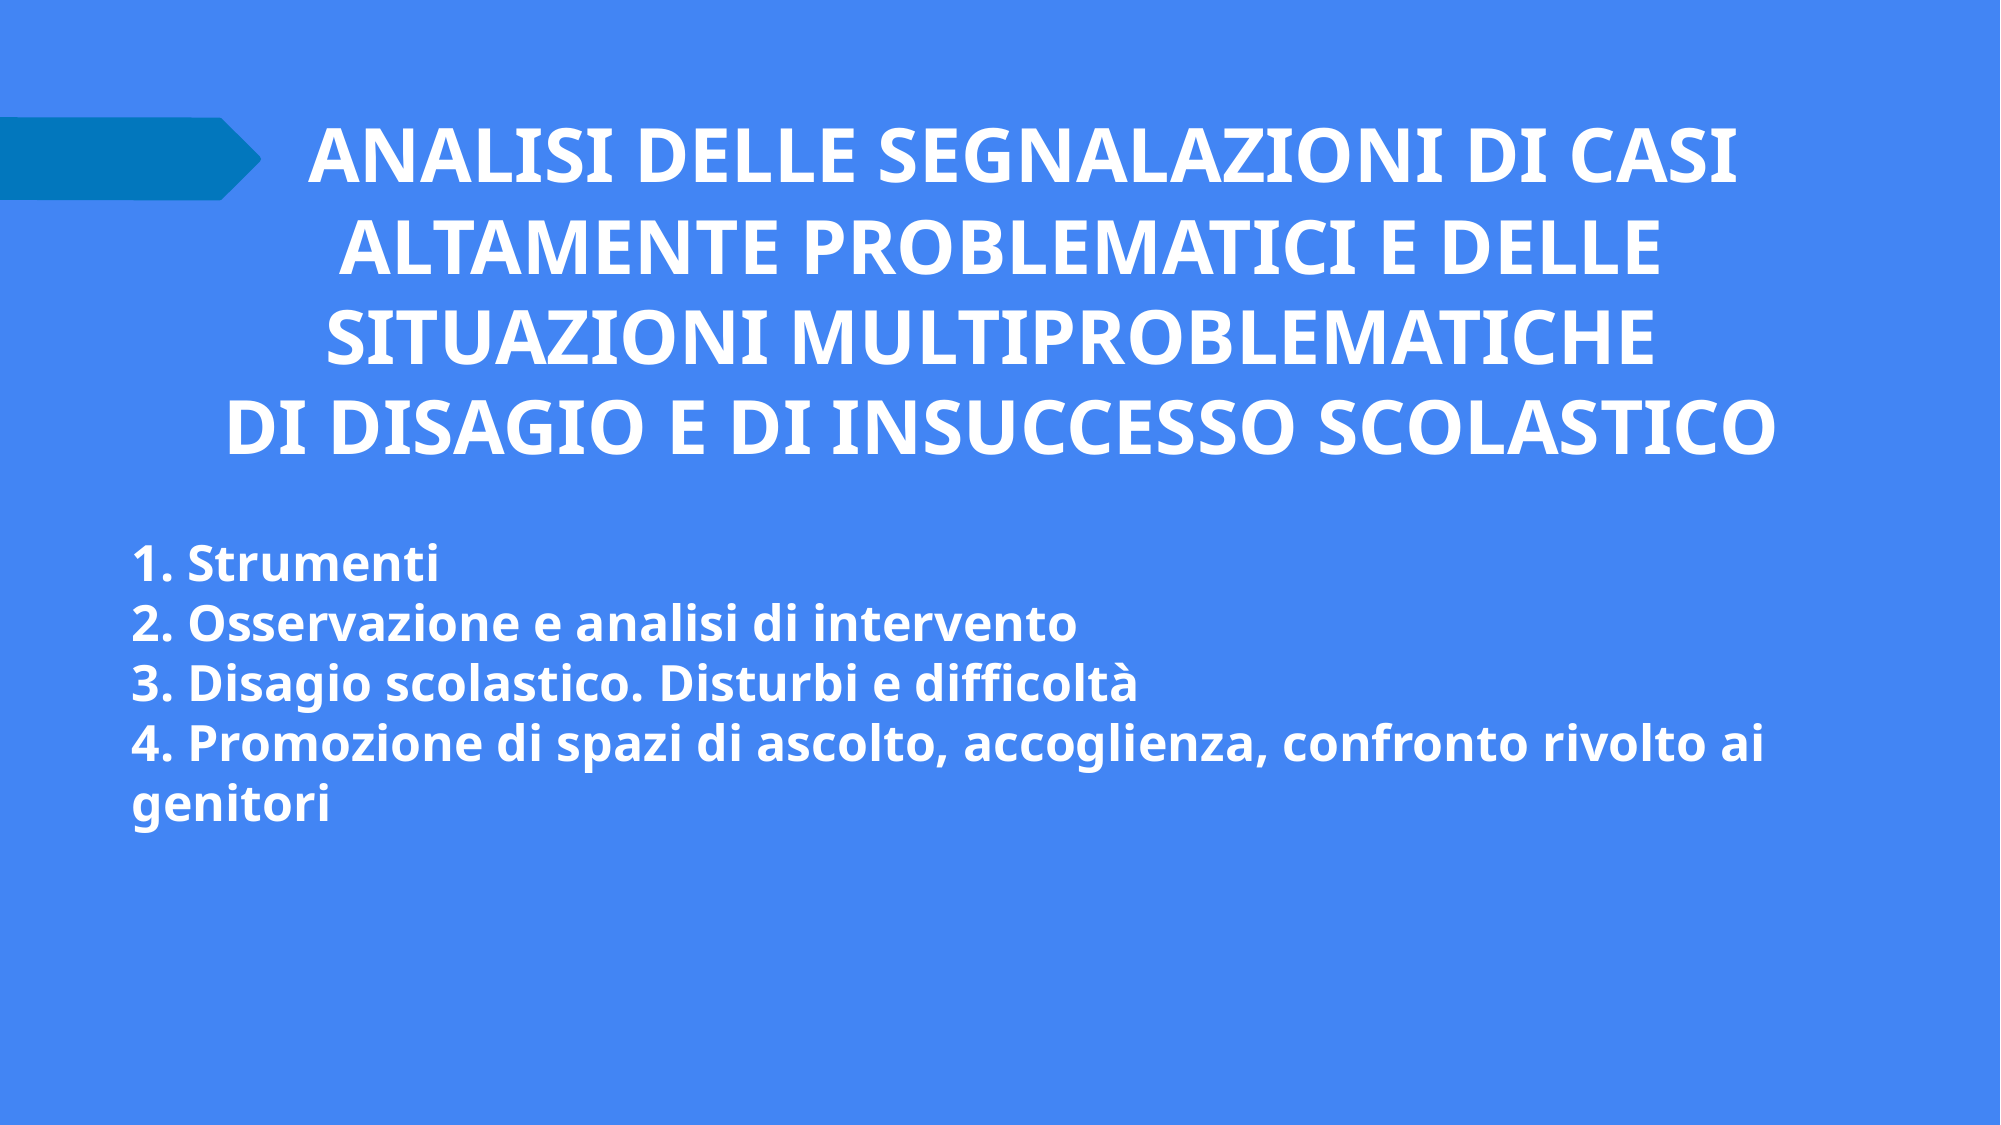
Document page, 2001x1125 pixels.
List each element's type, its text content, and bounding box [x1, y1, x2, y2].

title ANALISI DELLE SEGNALAZIONI DI CASI ALTAMENTE PROBLEMATICI E DELLE SITUAZIONI MULTIPROBLEMATICHE DI DISAGIO E DI INSUCCESSO SCOLASTICO 1. Strumenti 2. Osservazione e analisi di intervento 3. Disagio scolastico. Disturbi e difficoltà 4. Promozione di spazi di ascolto, accoglienza, confronto rivolto ai genitori [116, 91, 1888, 1077]
